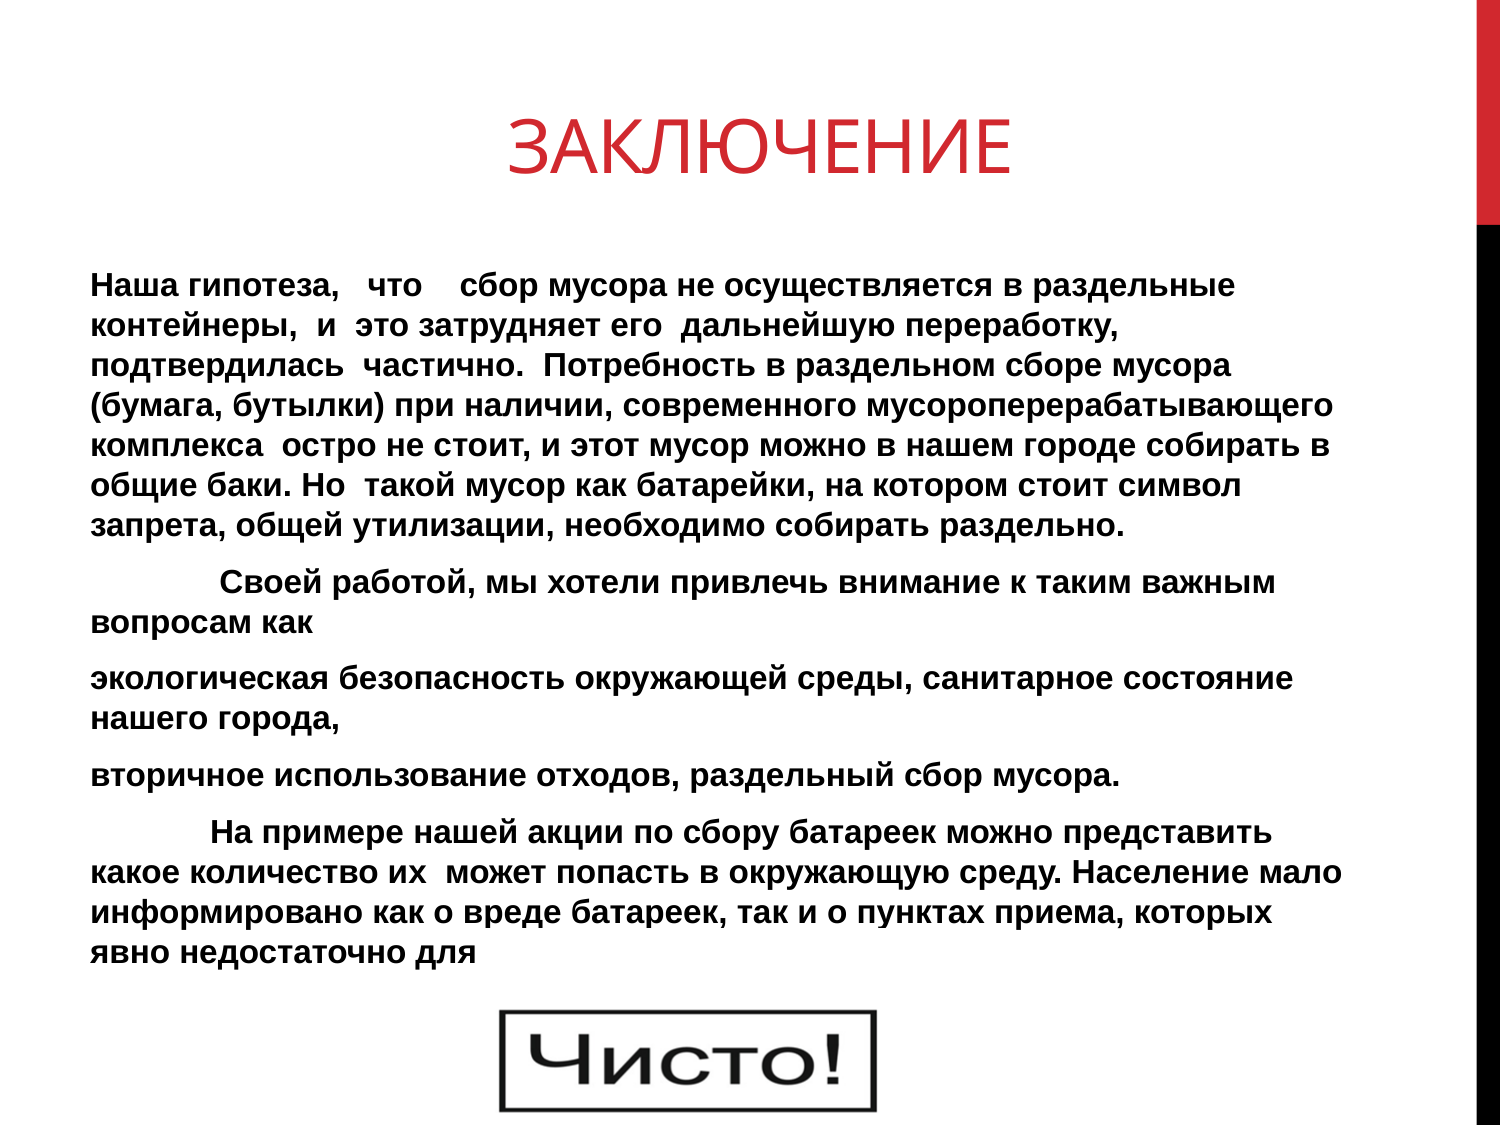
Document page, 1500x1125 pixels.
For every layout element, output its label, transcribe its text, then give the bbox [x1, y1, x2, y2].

list Наша гипотеза, что сбор мусора не осуществляется в раздельные контейнеры, и это затрудняет его дальнейшую переработку, подтвердилась частично. Потребность в раздельном сборе мусора (бумага, бутылки) при наличии, современного мусороперерабатывающего комплекса остро не стоит, и этот мусор можно в нашем городе собирать в общие баки. Но такой мусор как батарейки, на котором стоит символ запрета, общей утилизации, необходимо собирать раздельно. Своей работой, мы хотели привлечь внимание к таким важным вопросам как экологическая безопасность окружающей среды, санитарное состояние нашего города, вторичное использование отходов, раздельный сбор мусора. На примере нашей акции по сбору батареек можно представить какое количество их может попасть в окружающую среду. Население мало информировано как о вреде батареек, так и о пунктах приема, которых явно недостаточно для нашего города. [75, 255, 1365, 1005]
title Заключение [75, 25, 1447, 197]
picture [482, 928, 895, 1125]
